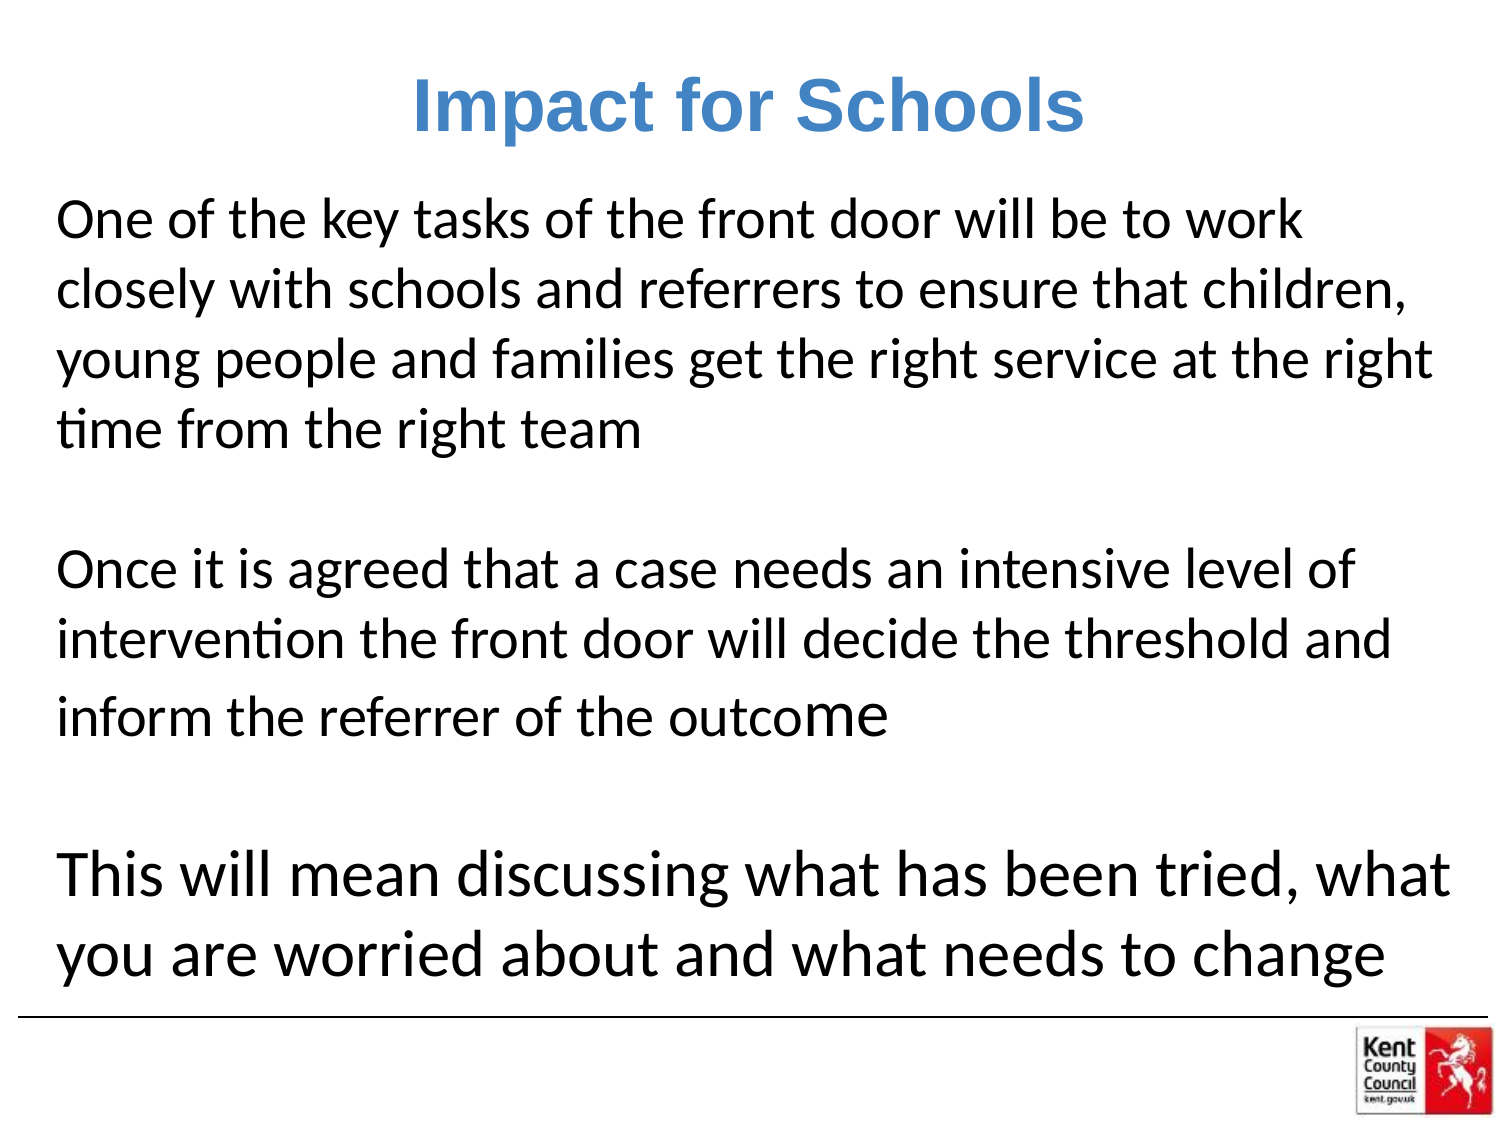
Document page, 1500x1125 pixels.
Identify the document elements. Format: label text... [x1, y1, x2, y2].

text_box One of the key tasks of the front door will be to work closely with schools and referrers to ensure that children, young people and families get the right service at the right time from the right team Once it is agreed that a case needs an intensive level of intervention the front door will decide the threshold and inform the referrer of the outcome This will mean discussing what has been tried, what you are worried about and what needs to change [41, 172, 1483, 998]
picture [1353, 1023, 1495, 1118]
title Impact for Schools [74, 7, 1426, 172]
